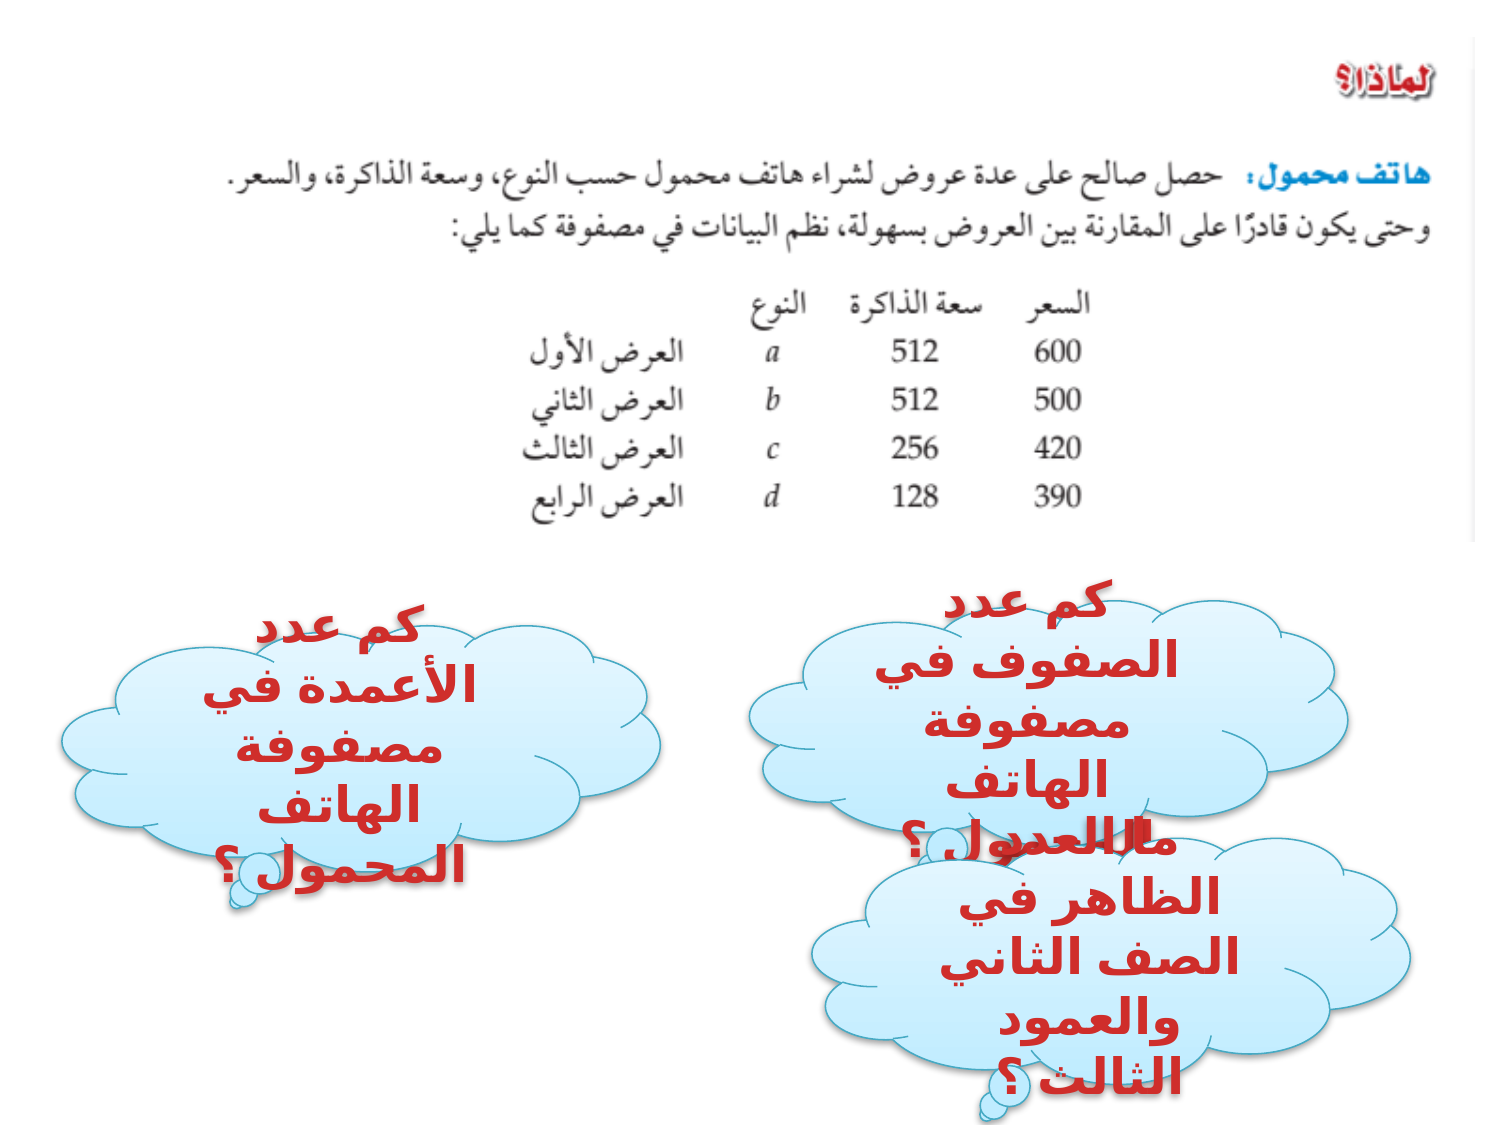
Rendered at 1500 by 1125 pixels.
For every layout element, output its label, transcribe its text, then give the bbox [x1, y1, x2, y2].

picture [187, 37, 1476, 542]
text_box ما العدد الظاهر في الصف الثاني والعمود الثالث ؟ [811, 837, 1412, 1122]
text_box كم عدد الصفوف في مصفوفة الهاتف المحمول ؟ [748, 600, 1349, 862]
text_box كم عدد الأعمدة في مصفوفة الهاتف المحمول ؟ [61, 624, 662, 910]
